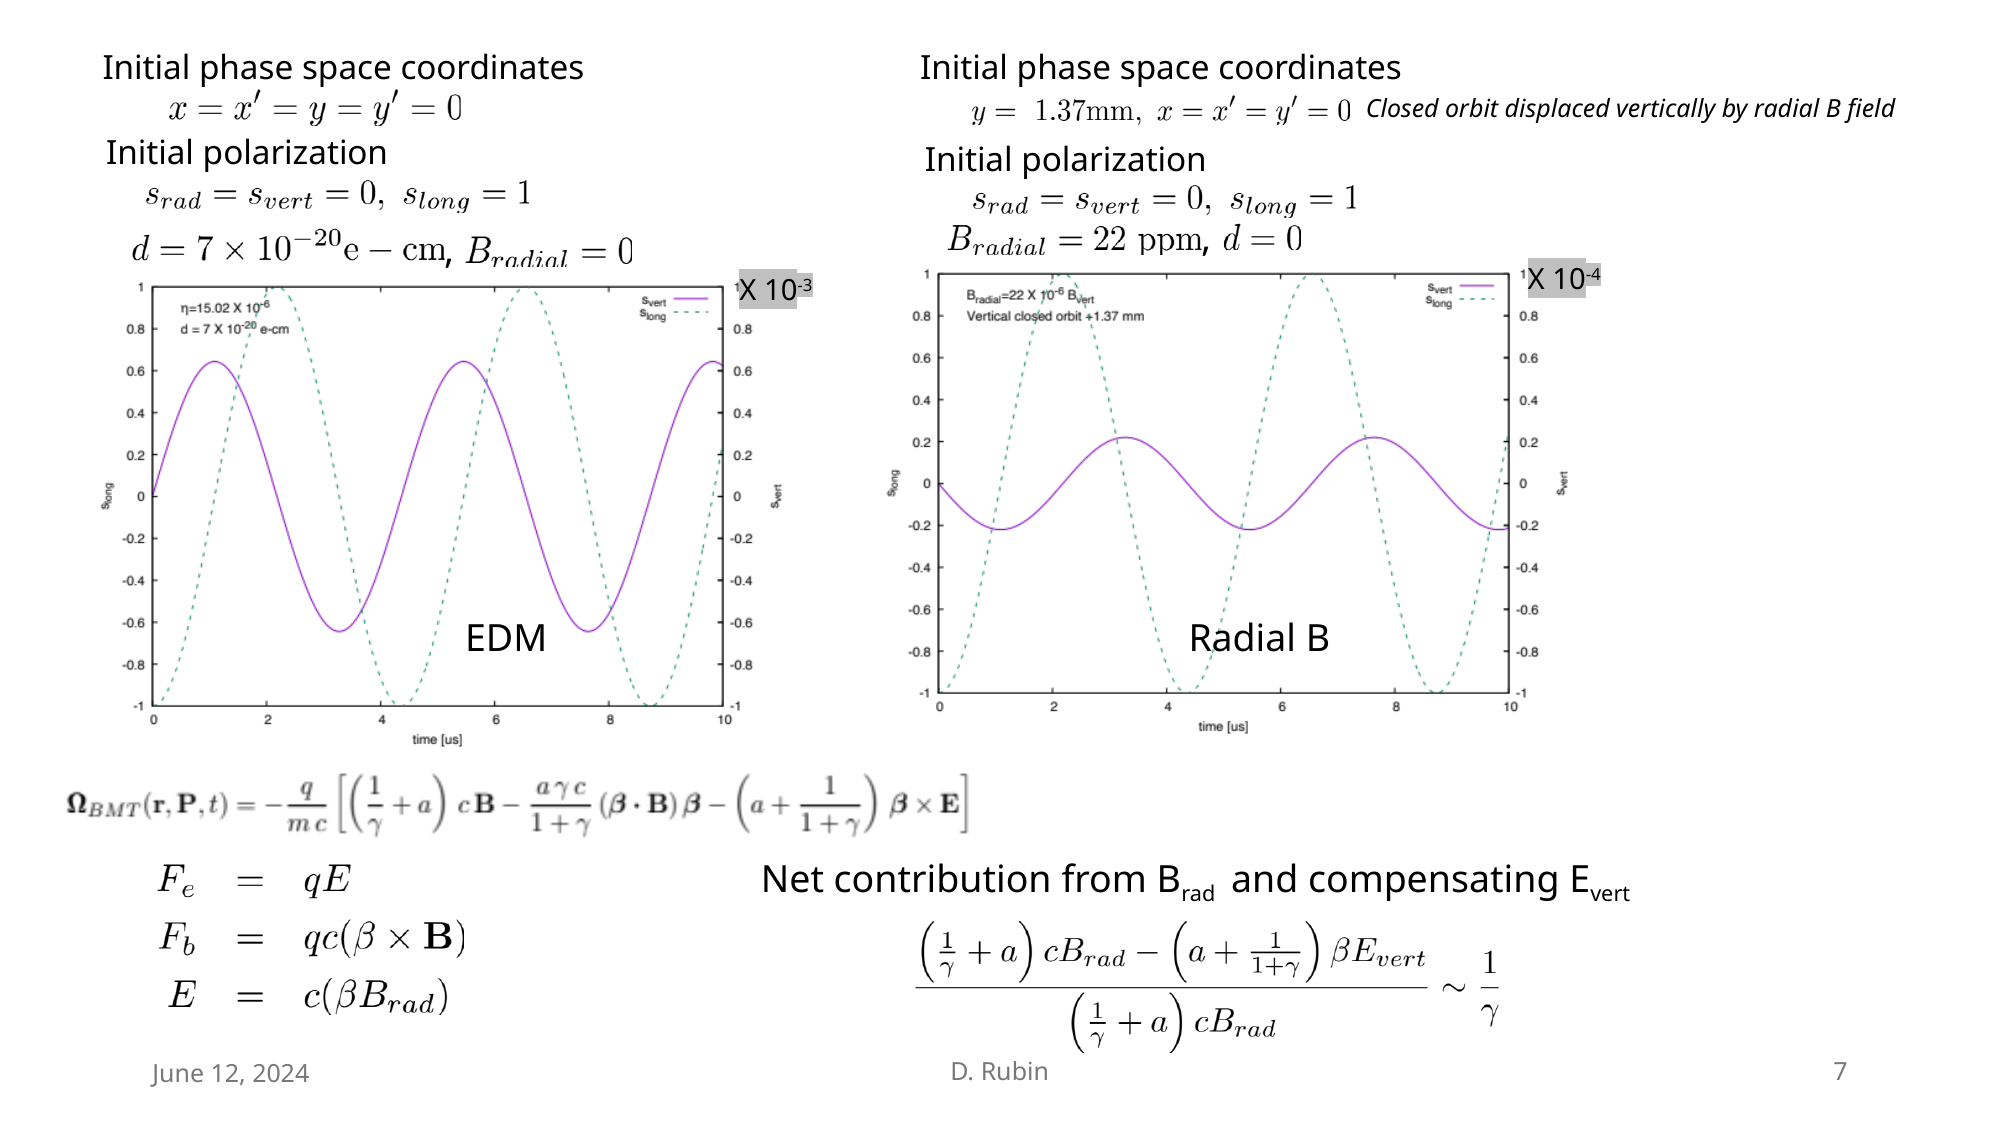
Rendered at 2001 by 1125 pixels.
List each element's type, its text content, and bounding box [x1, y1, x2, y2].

text_box Initial polarization [91, 124, 404, 179]
picture [1223, 223, 1302, 250]
picture [877, 260, 1587, 734]
picture [90, 273, 801, 747]
picture [157, 864, 465, 1016]
text_box , [1186, 218, 1236, 260]
picture [168, 89, 461, 126]
picture [914, 921, 1500, 1054]
picture [131, 227, 446, 261]
picture [947, 224, 1202, 256]
picture [463, 236, 633, 268]
picture [41, 770, 974, 842]
text_box , [429, 218, 470, 273]
text_box Net contribution from Brad and compensating Evert [745, 847, 1646, 914]
picture [970, 94, 1351, 126]
picture [971, 183, 1357, 218]
text_box X 10-3 [724, 263, 828, 314]
picture [145, 178, 530, 213]
footer D. Rubin [662, 1042, 1338, 1103]
text_box X 10-4 [1512, 252, 1616, 303]
text_box Initial phase space coordinates [905, 38, 1418, 94]
slide_number 7 [1412, 1042, 1863, 1103]
text_box Closed orbit displaced vertically by radial B field [1351, 84, 1918, 130]
text_box Initial phase space coordinates [87, 38, 600, 94]
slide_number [137, 1042, 588, 1103]
text_box Initial polarization [910, 130, 1222, 186]
